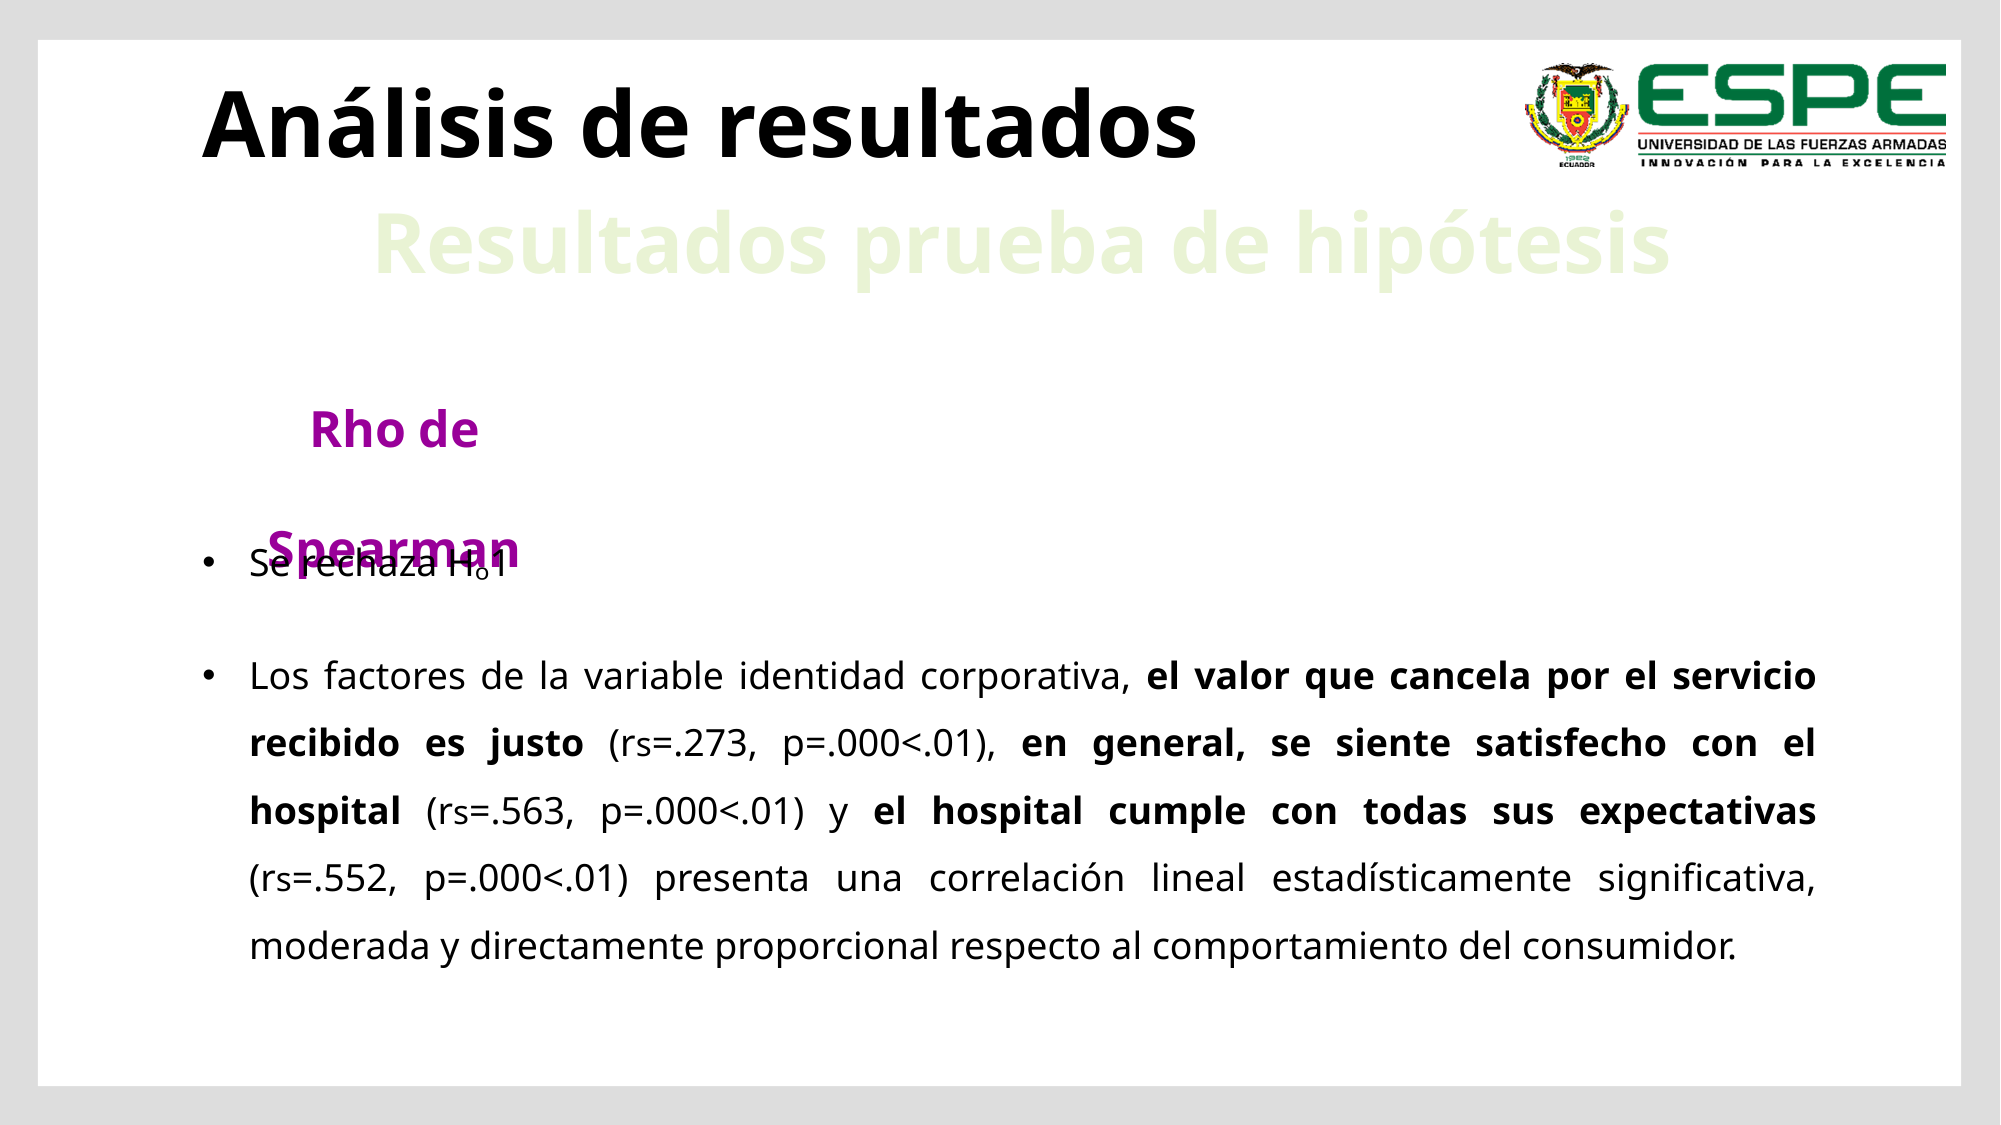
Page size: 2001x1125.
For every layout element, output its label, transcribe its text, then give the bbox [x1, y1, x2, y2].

text_box Resultados prueba de hipótesis [212, 192, 1833, 302]
text_box Se rechaza Hₒ1 Los factores de la variable identidad corporativa, el valor que cancela por el servicio recibido es justo (rs=.273, p=.000<.01), en general, se siente satisfecho con el hospital (rs=.563, p=.000<.01) y el hospital cumple con todas sus expectativas (rs=.552, p=.000<.01) presenta una correlación lineal estadísticamente significativa, moderada y directamente proporcional respecto al comportamiento del consumidor. [187, 531, 1833, 975]
title Análisis de resultados [187, 63, 1808, 192]
picture [1525, 63, 1946, 168]
text_box Rho de Spearman [187, 330, 603, 531]
